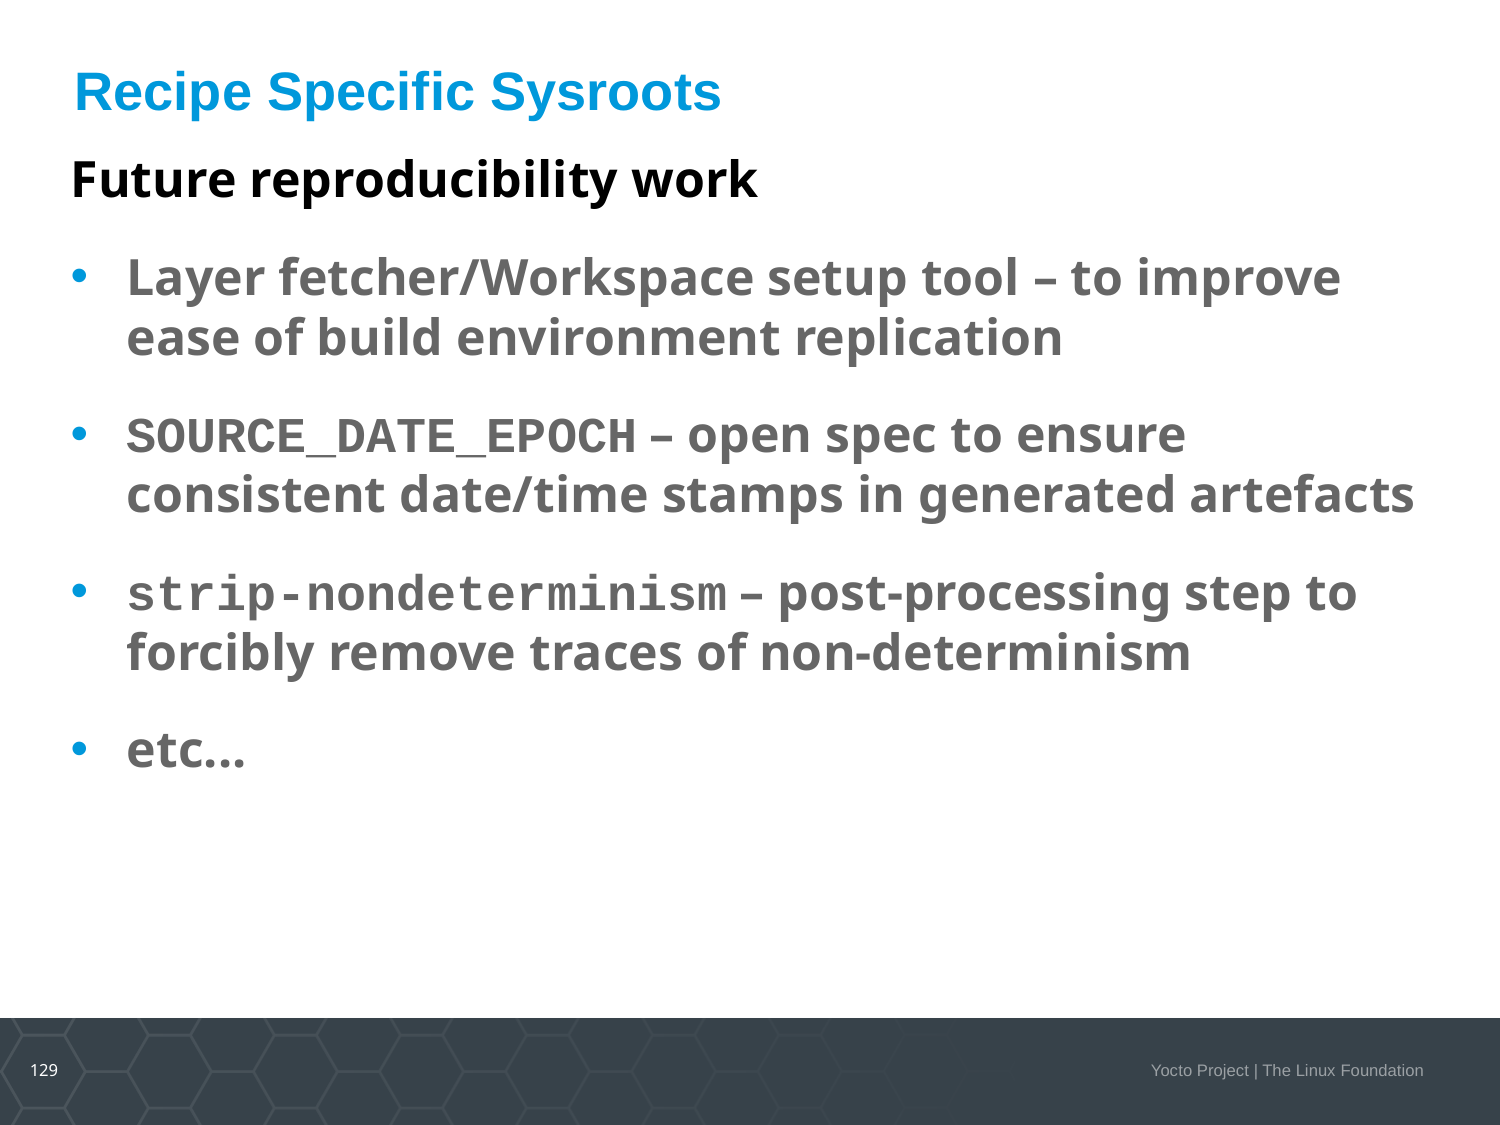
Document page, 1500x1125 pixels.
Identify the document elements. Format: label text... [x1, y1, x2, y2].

picture [0, 0, 1500, 1125]
title Recipe Specific Sysroots [74, 67, 1425, 213]
list Future reproducibility work Layer fetcher/Workspace setup tool – to improve ease of build environment replication SOURCE_DATE_EPOCH – open spec to ensure consistent date/time stamps in generated artefacts strip-nondeterminism – post-processing step to forcibly remove traces of non-determinism etc... [70, 147, 1421, 891]
